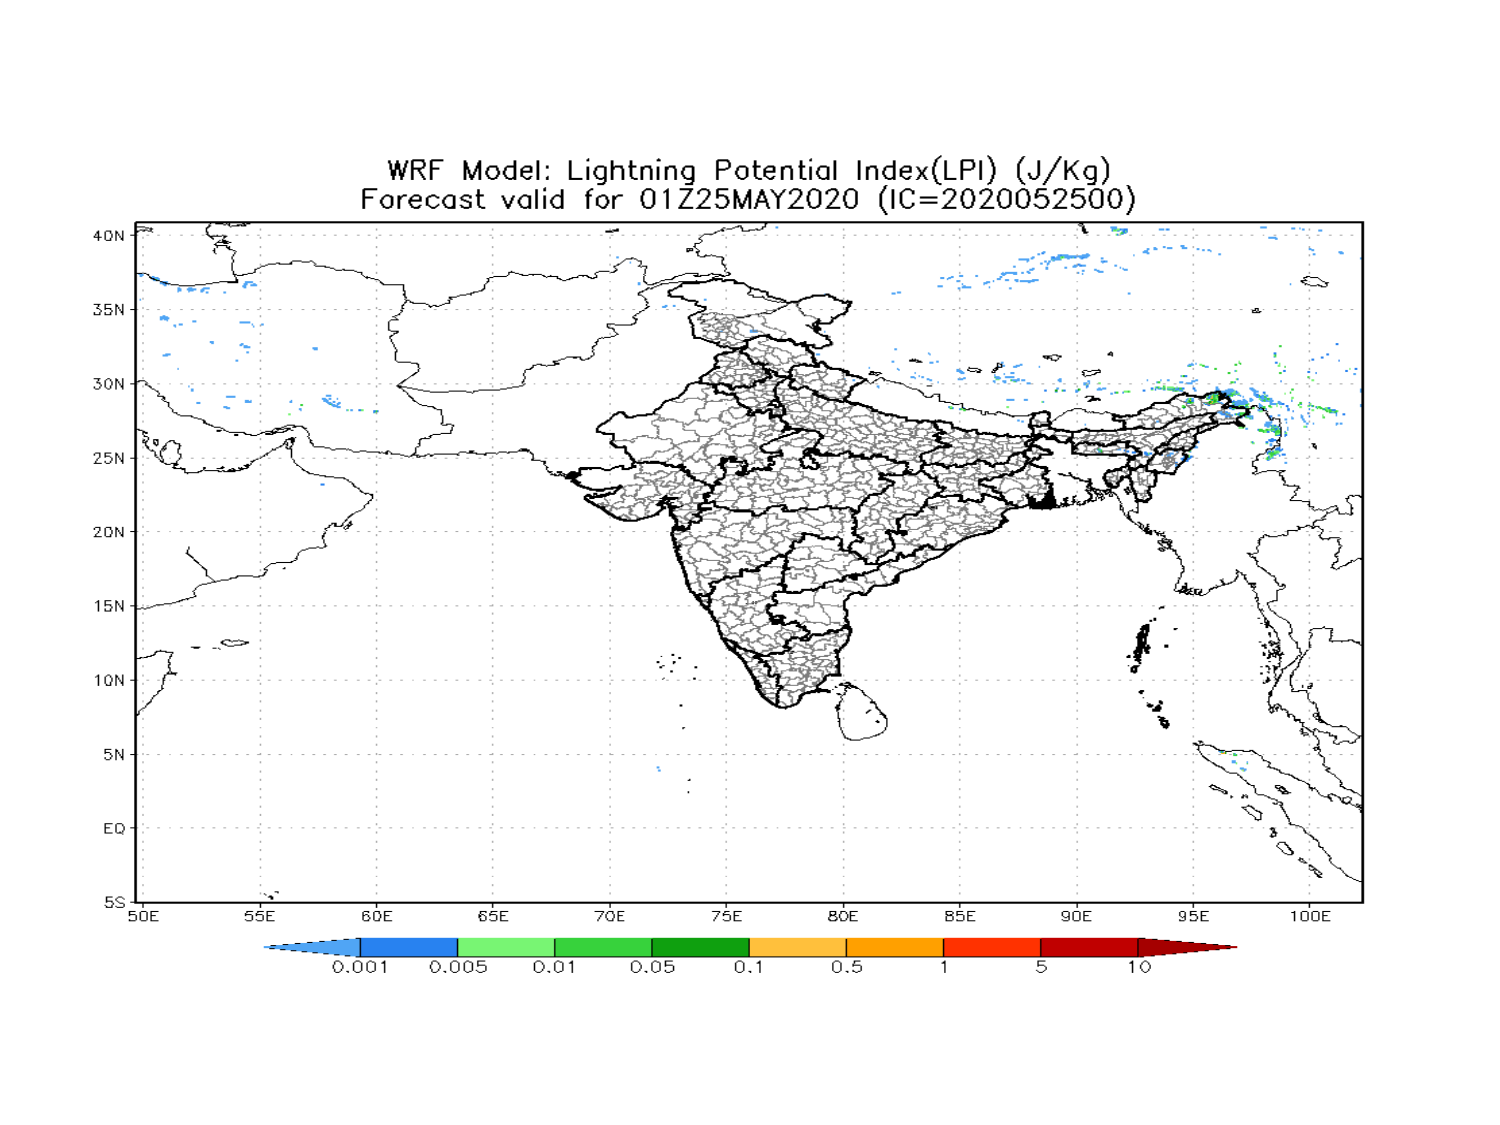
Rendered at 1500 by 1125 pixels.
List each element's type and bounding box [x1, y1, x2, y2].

picture [74, 149, 1426, 976]
